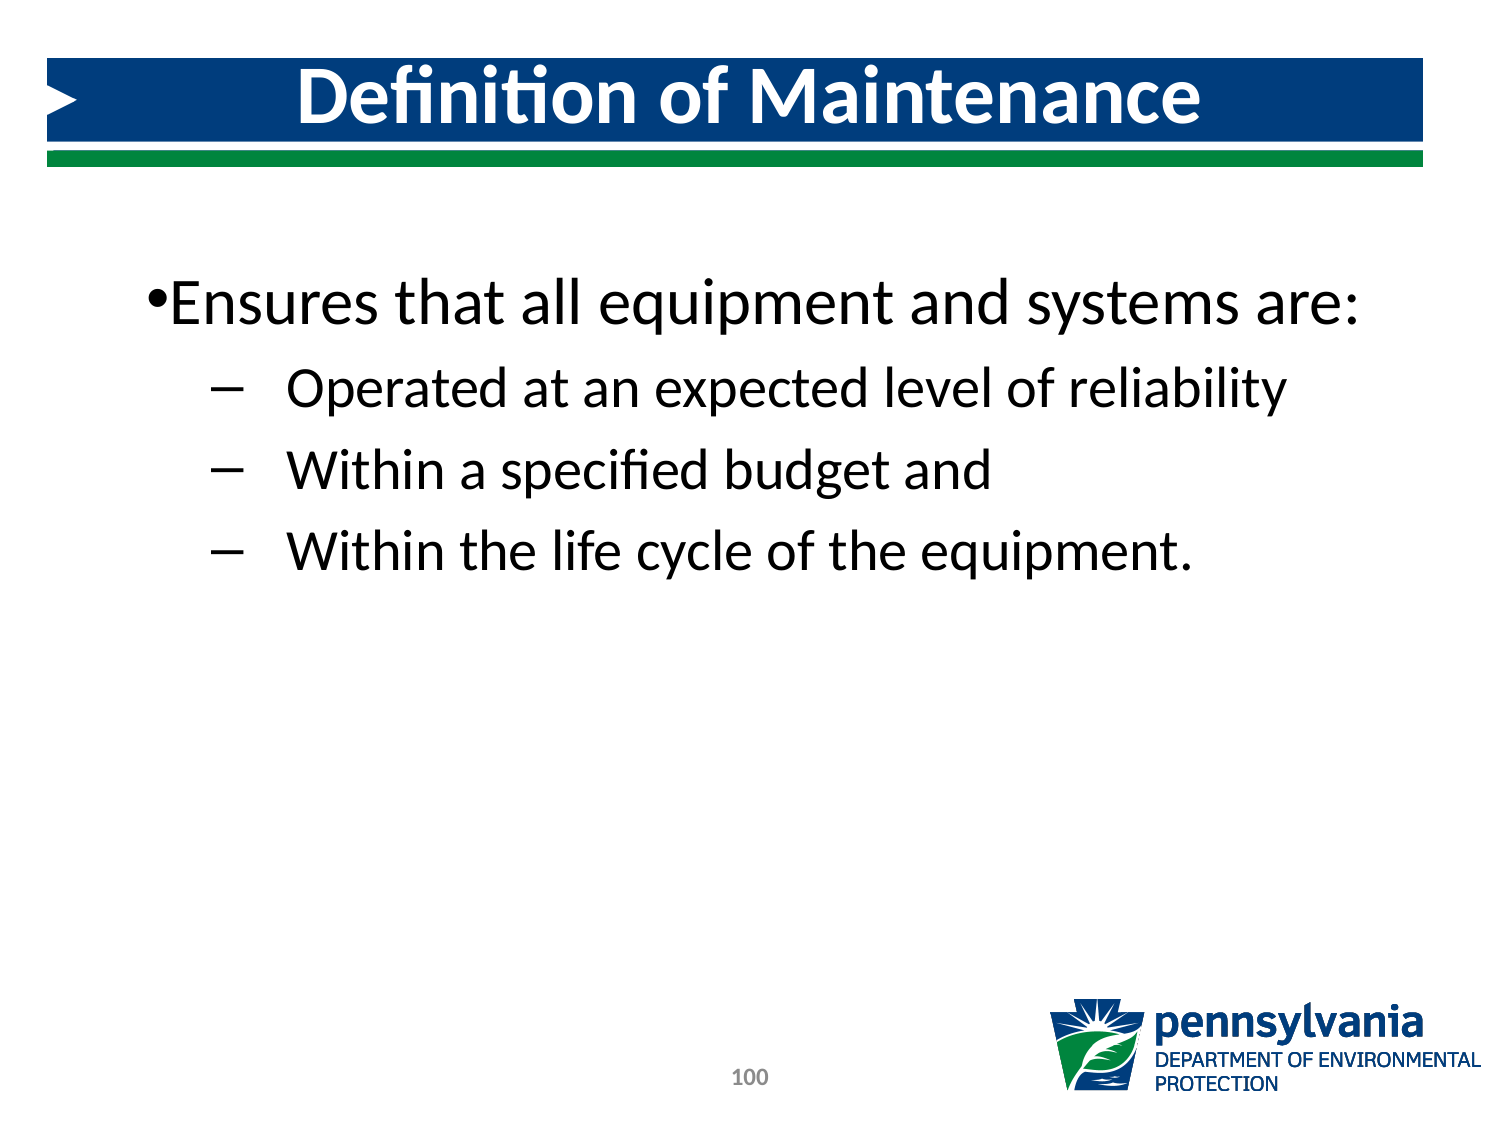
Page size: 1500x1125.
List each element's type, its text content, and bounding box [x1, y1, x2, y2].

title Definition of Maintenance [75, 32, 1425, 175]
list Ensures that all equipment and systems are: Operated at an expected level of reliability Within a specified budget and Within the life cycle of the equipment. [75, 249, 1425, 1005]
picture [1050, 999, 1481, 1091]
slide_number 100 [575, 1045, 925, 1106]
picture [47, 58, 75, 167]
